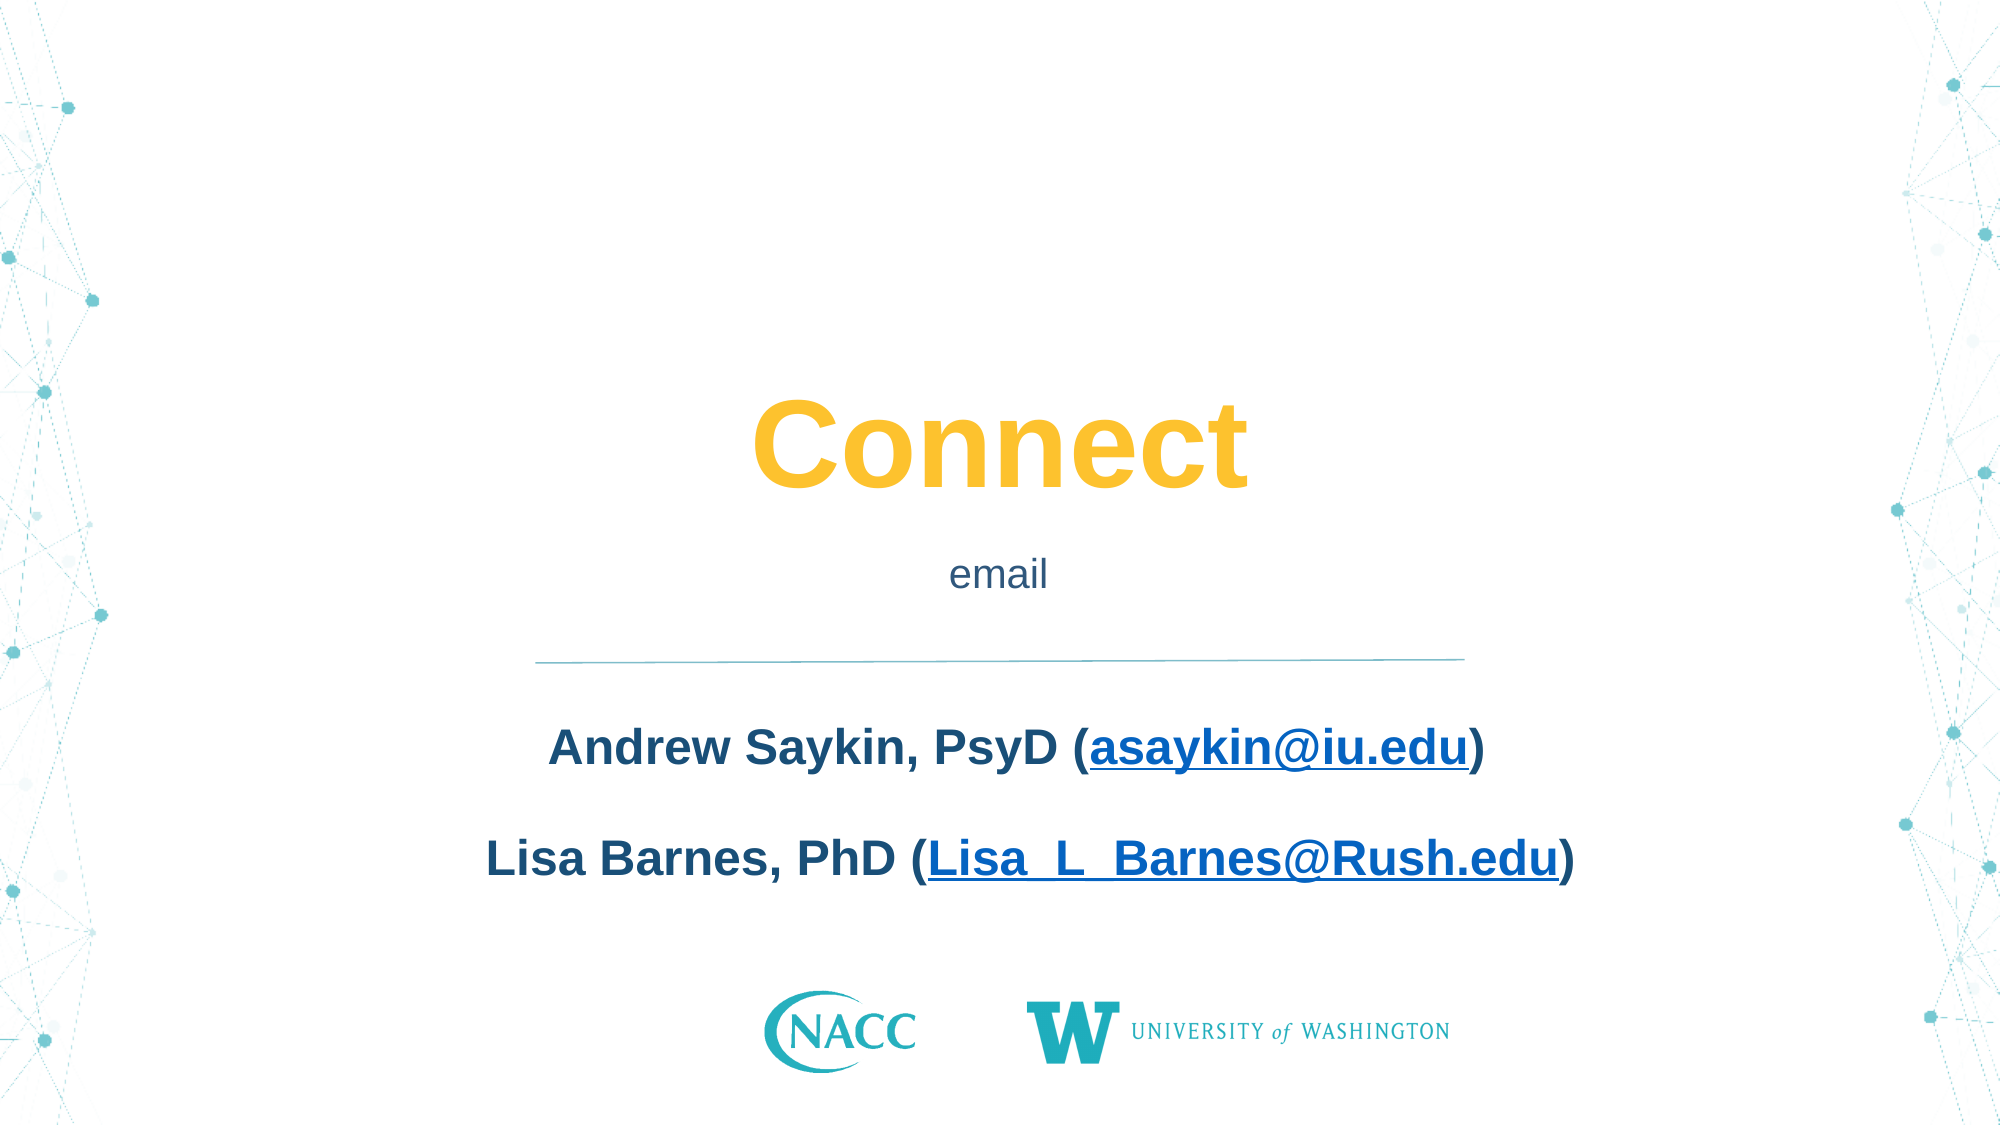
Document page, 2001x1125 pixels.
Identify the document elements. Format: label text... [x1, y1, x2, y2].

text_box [535, 659, 1465, 663]
text_box Andrew Saykin, PsyD (asaykin@iu.edu) Lisa Barnes, PhD (Lisa_L_Barnes@Rush.edu) [214, 674, 1847, 896]
text_box email [928, 511, 1069, 607]
text_box Connect [729, 352, 1270, 523]
picture [1024, 985, 1453, 1076]
picture [1376, 501, 2000, 624]
picture [735, 989, 937, 1077]
picture [0, 501, 621, 624]
